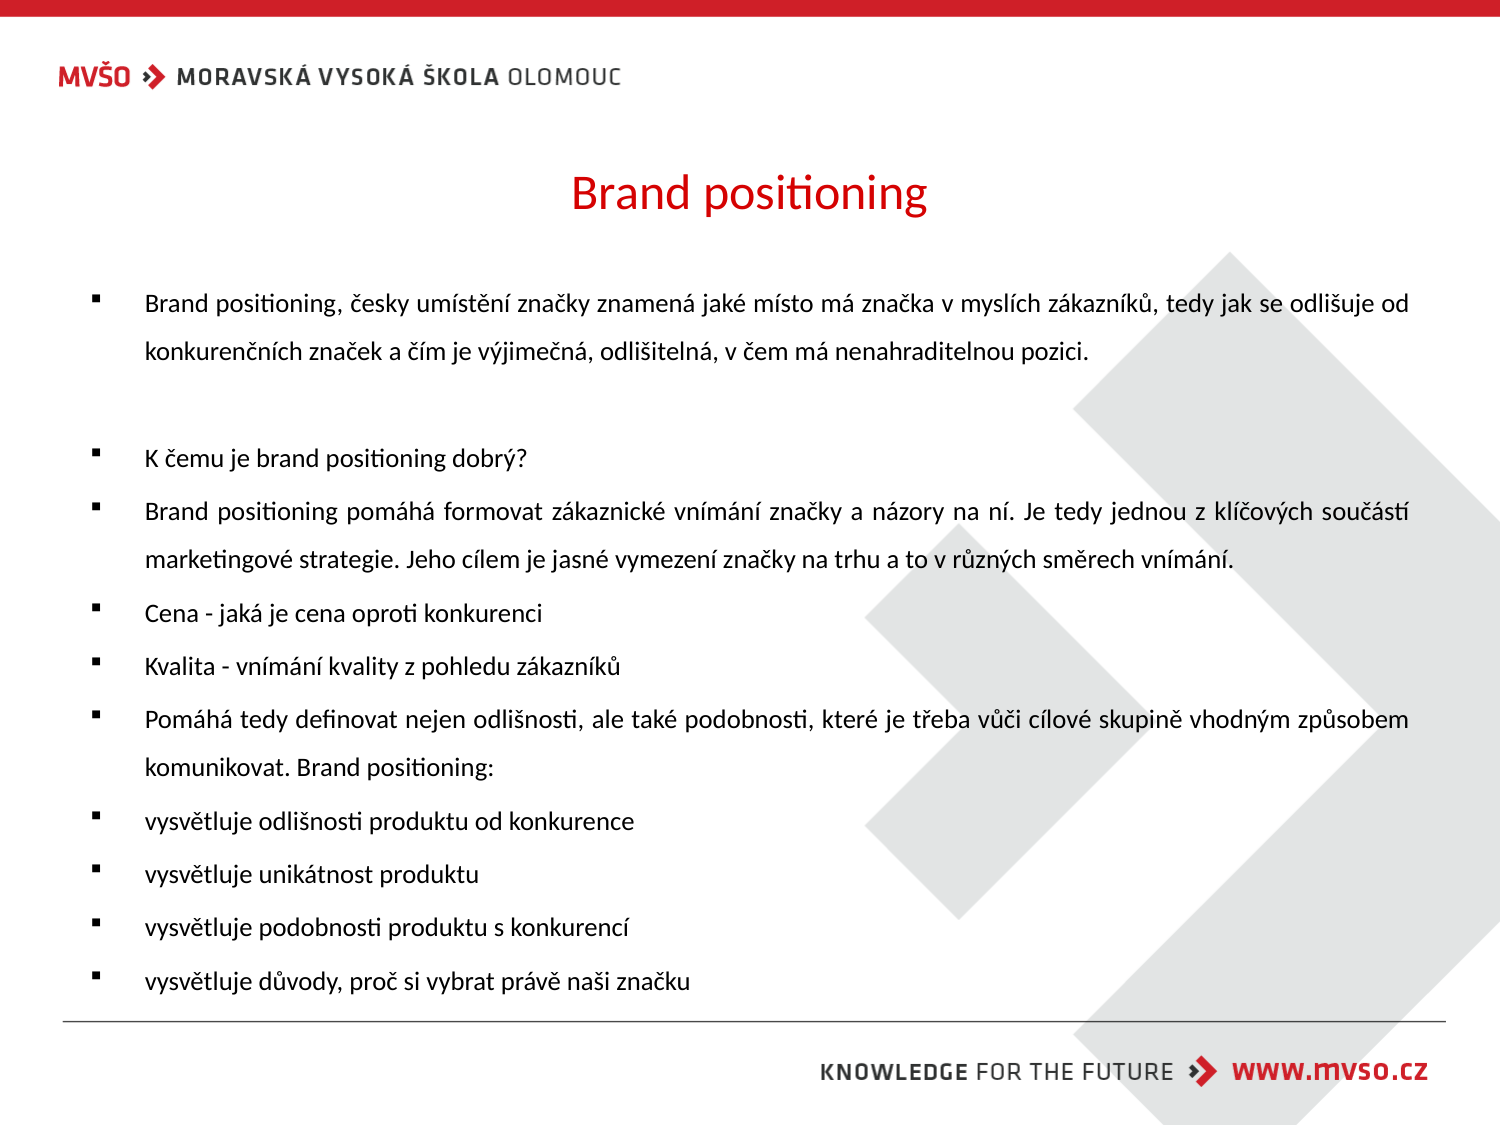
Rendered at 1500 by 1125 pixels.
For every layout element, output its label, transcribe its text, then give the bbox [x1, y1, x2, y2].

picture [0, 0, 1500, 1125]
list Brand positioning, česky umístění značky znamená jaké místo má značka v myslích zákazníků, tedy jak se odlišuje od konkurenčních značek a čím je výjimečná, odlišitelná, v čem má nenahraditelnou pozici. K čemu je brand positioning dobrý? Brand positioning pomáhá formovat zákaznické vnímání značky a názory na ní. Je tedy jednou z klíčových součástí marketingové strategie. Jeho cílem je jasné vymezení značky na trhu a to v různých směrech vnímání. Cena - jaká je cena oproti konkurenci Kvalita - vnímání kvality z pohledu zákazníků Pomáhá tedy definovat nejen odlišnosti, ale také podobnosti, které je třeba vůči cílové skupině vhodným způsobem komunikovat. Brand positioning: vysvětluje odlišnosti produktu od konkurence vysvětluje unikátnost produktu vysvětluje podobnosti produktu s konkurencí vysvětluje důvody, proč si vybrat právě naši značku [75, 262, 1425, 1005]
title Brand positioning [75, 129, 1425, 250]
